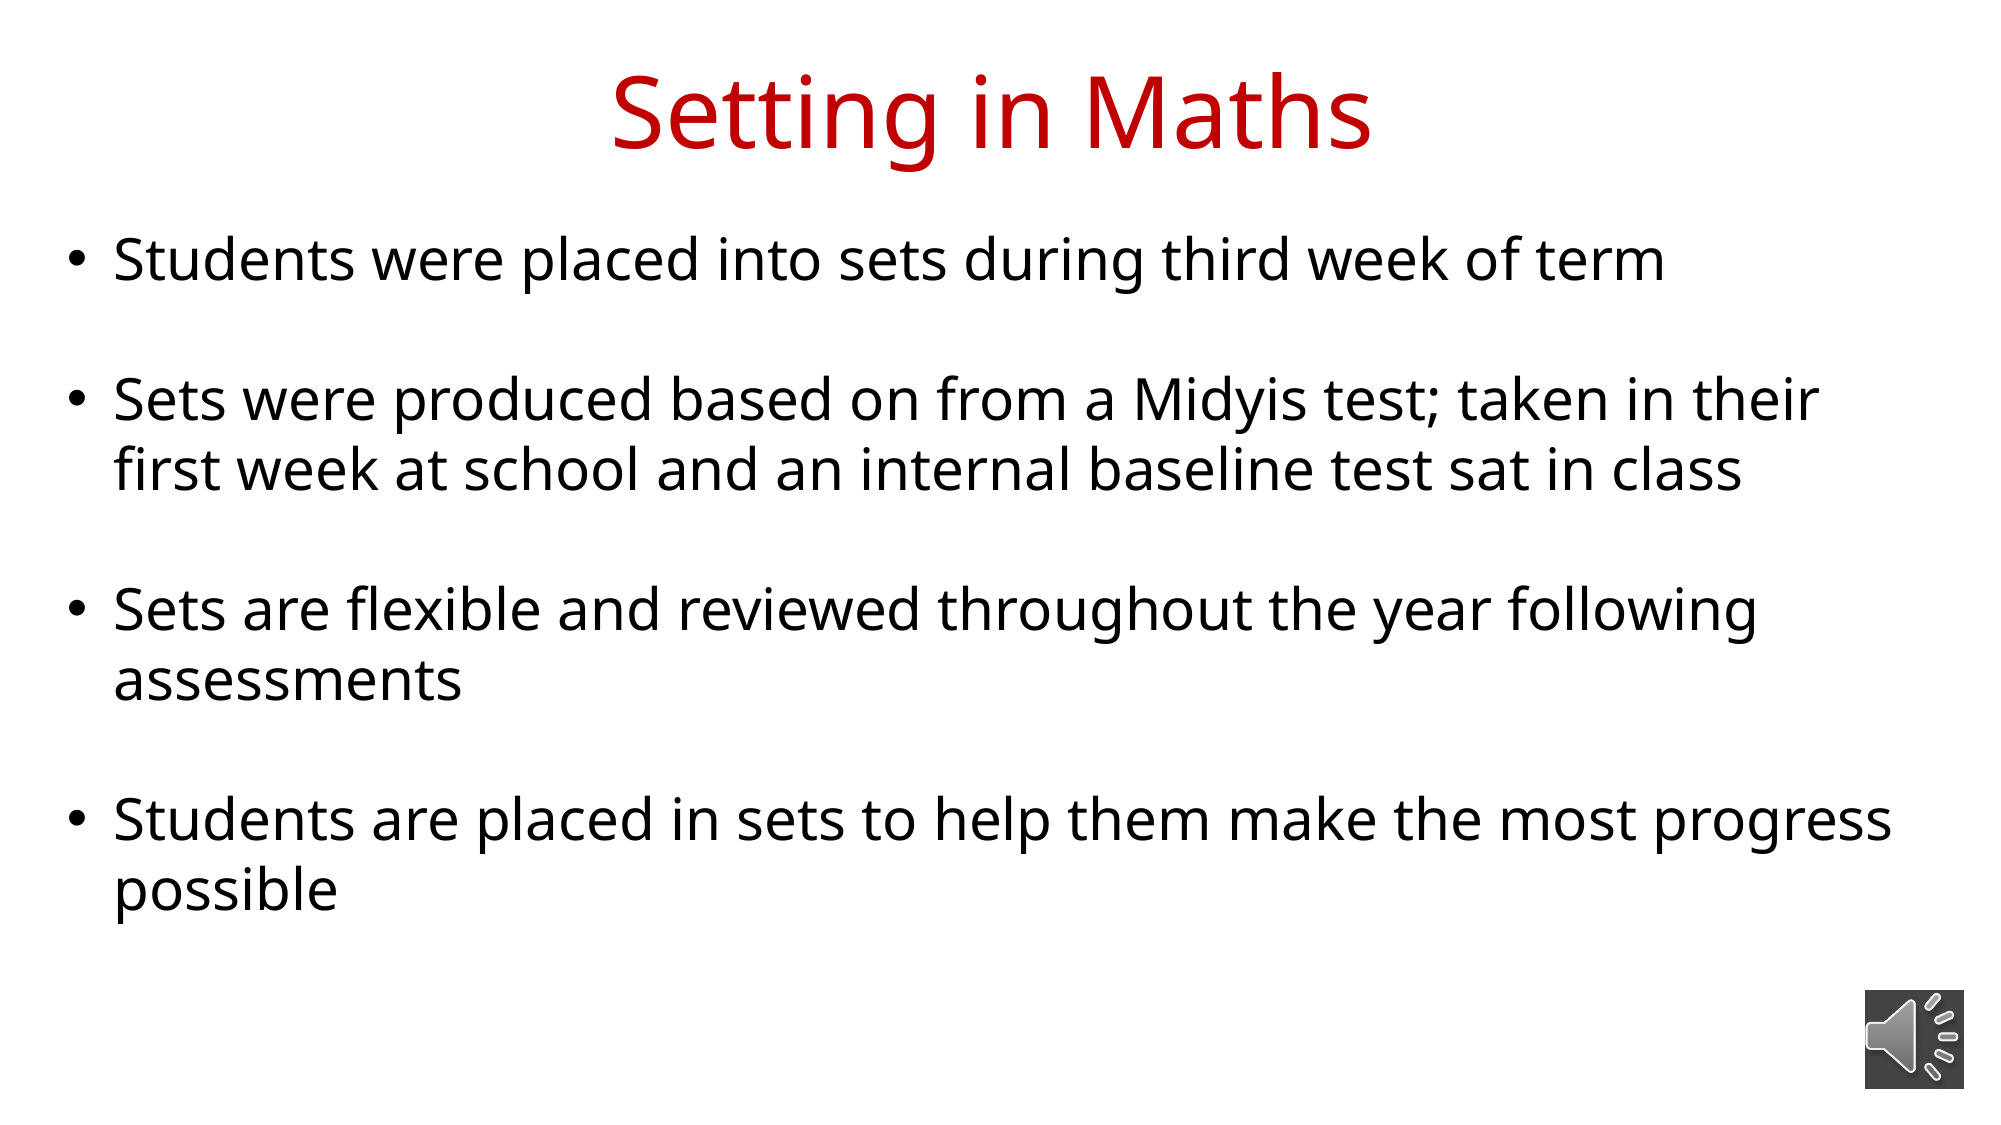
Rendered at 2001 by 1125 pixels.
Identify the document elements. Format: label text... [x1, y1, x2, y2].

picture [1864, 989, 1965, 1090]
text_box Setting in Maths [595, 41, 1492, 176]
text_box Students were placed into sets during third week of term Sets were produced based on from a Midyis test; taken in their first week at school and an internal baseline test sat in class Sets are flexible and reviewed throughout the year following assessments Students are placed in sets to help them make the most progress possible [52, 215, 1959, 1070]
